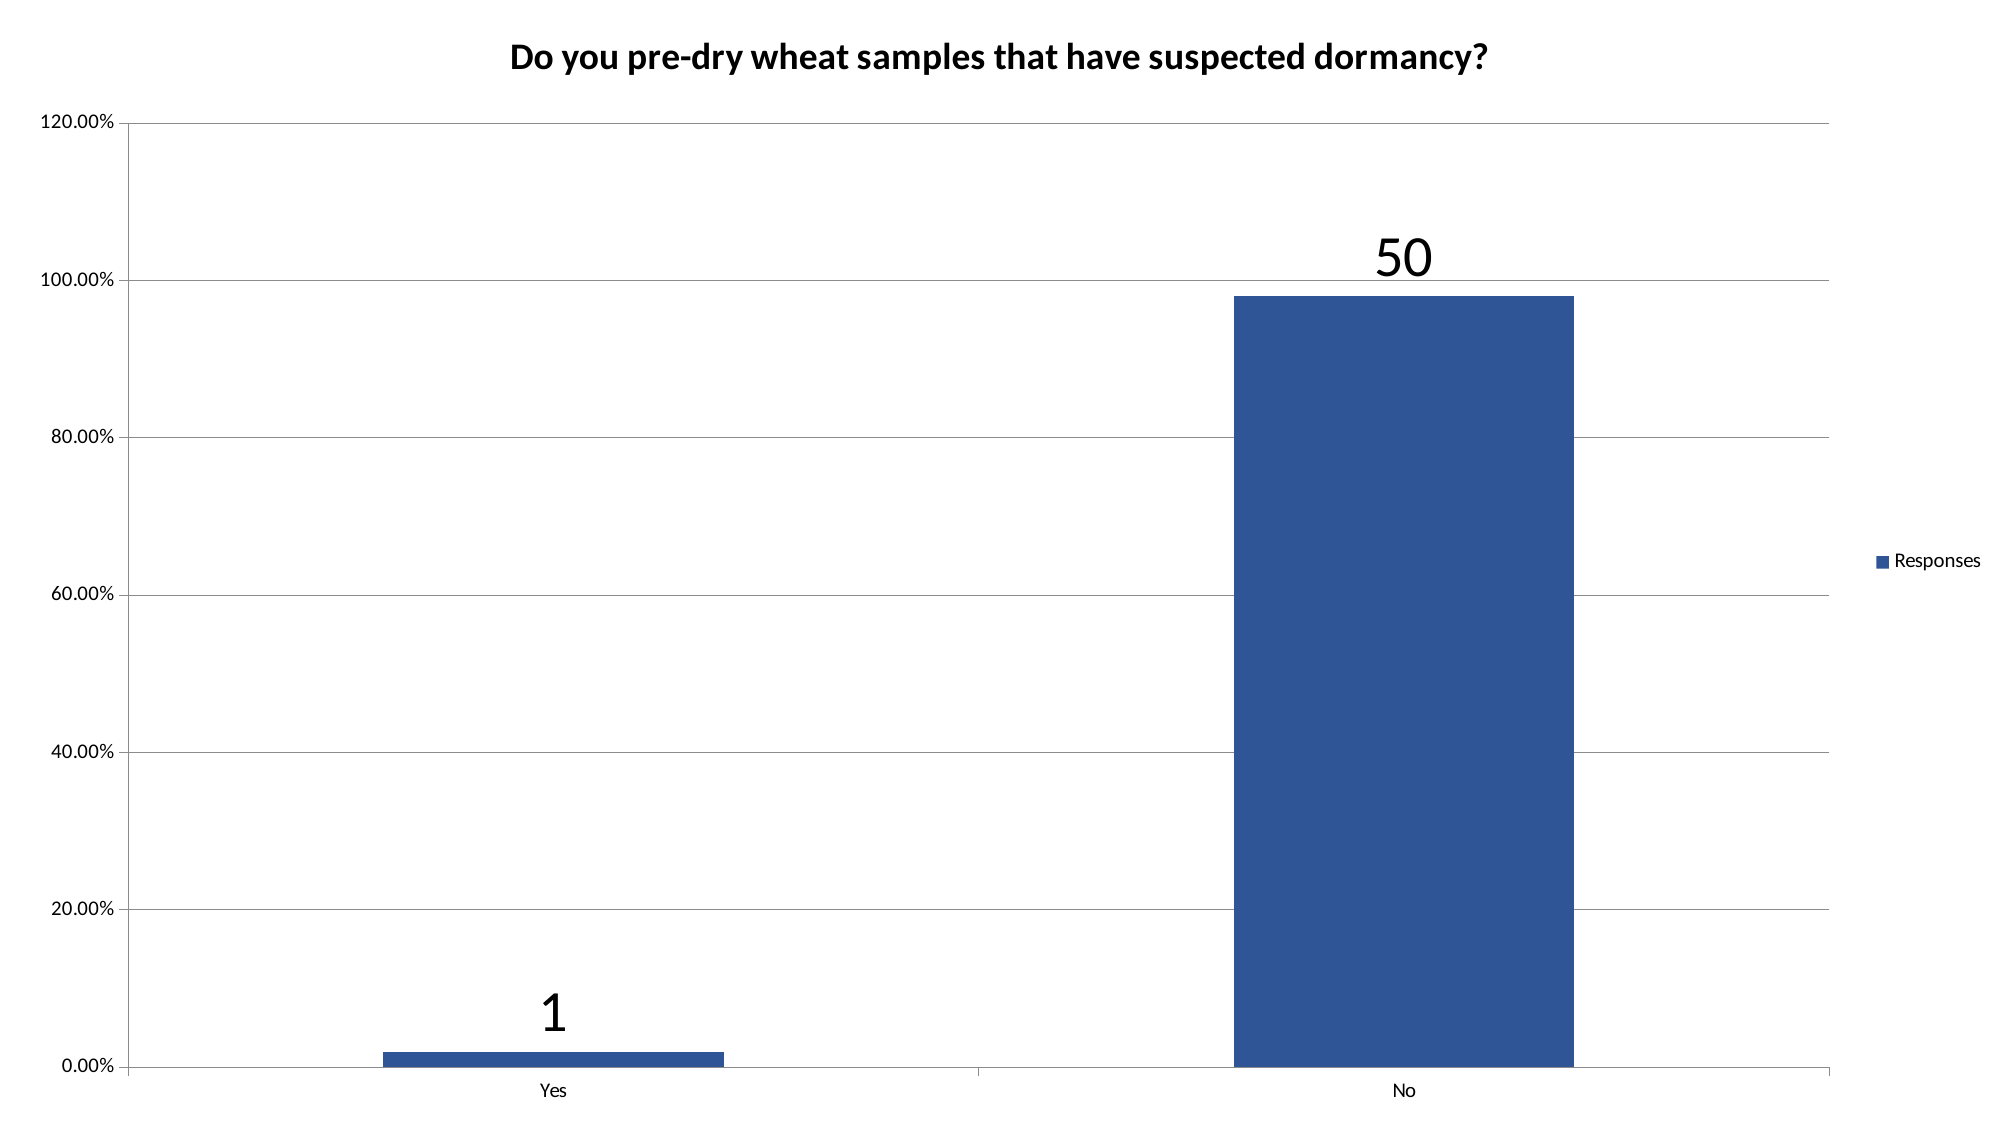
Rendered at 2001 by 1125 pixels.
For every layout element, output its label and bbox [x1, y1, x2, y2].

chart [0, 0, 2000, 1125]
